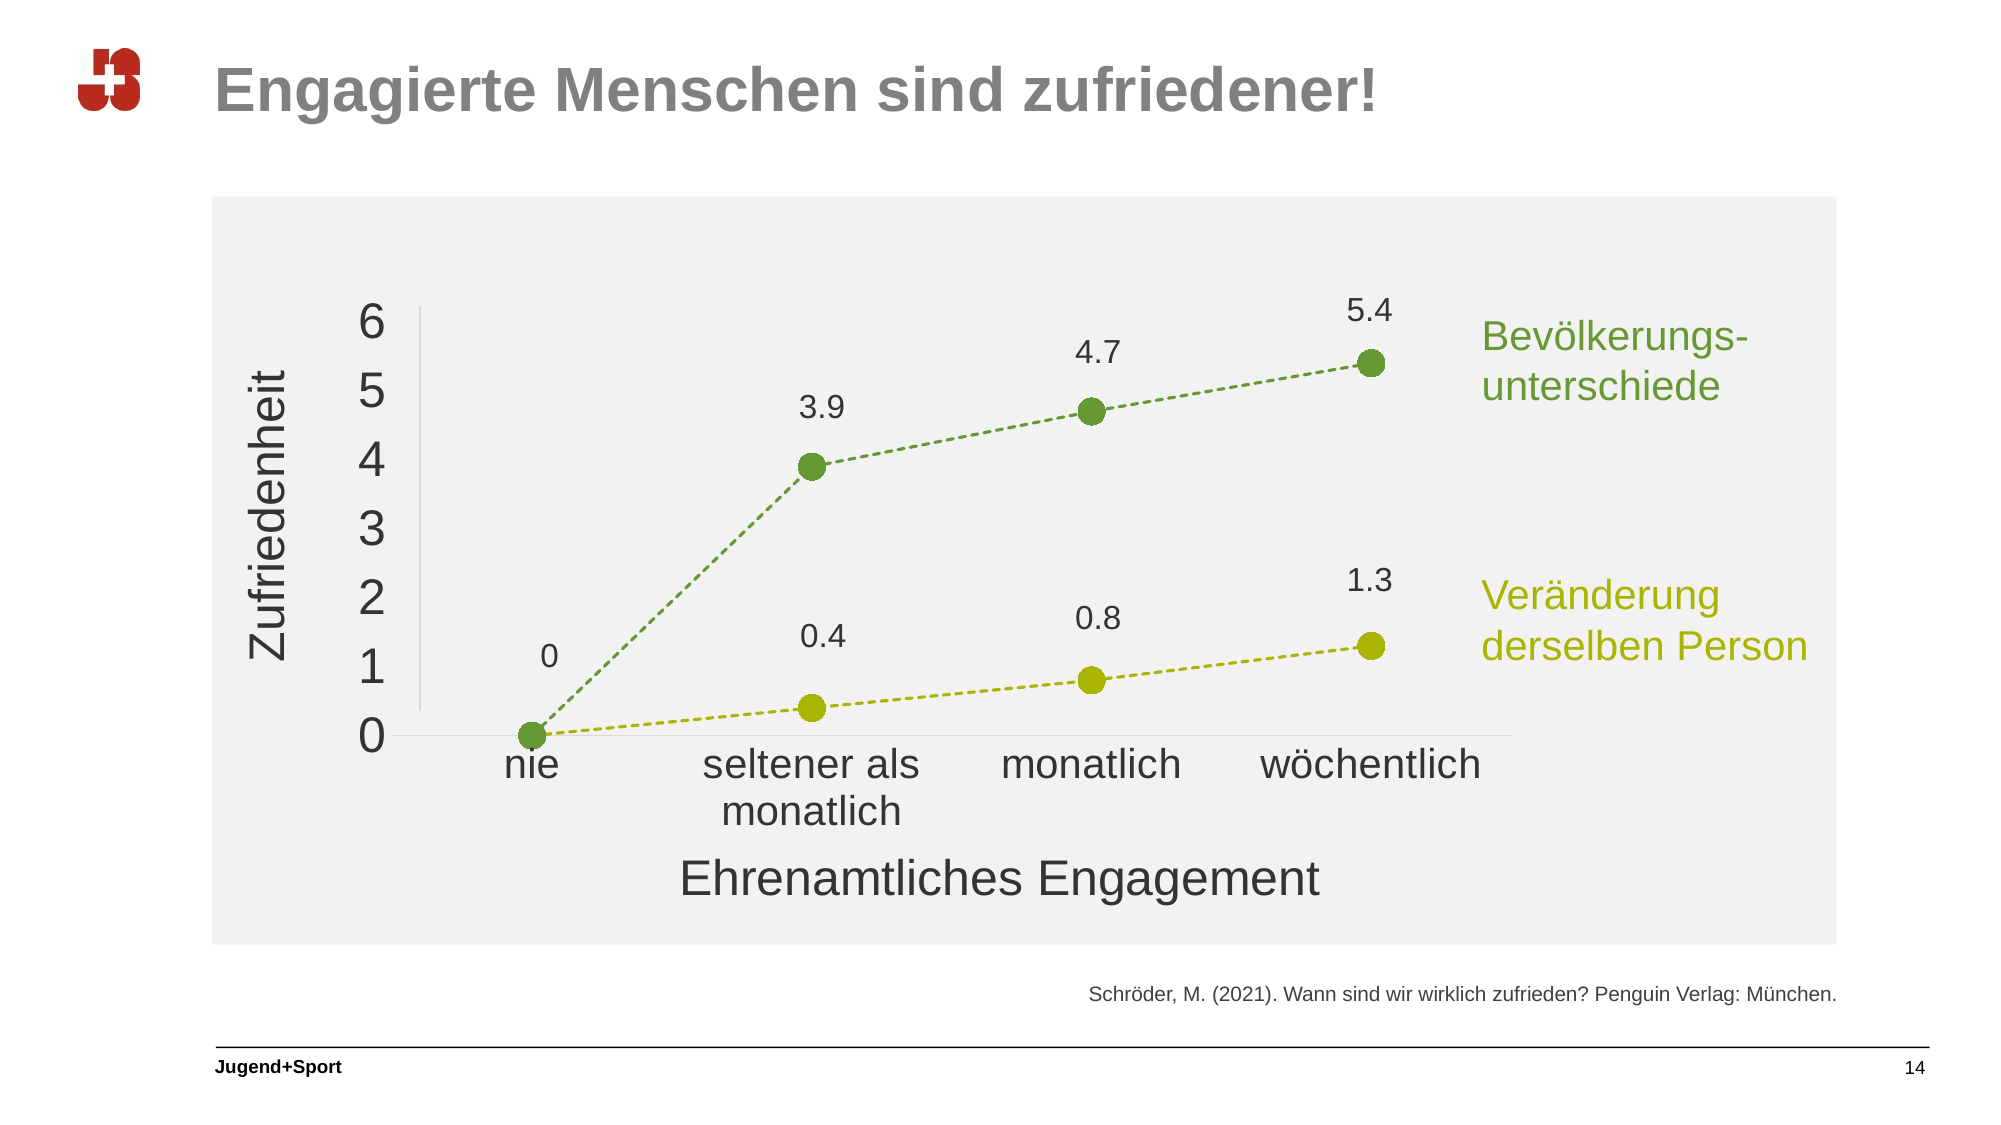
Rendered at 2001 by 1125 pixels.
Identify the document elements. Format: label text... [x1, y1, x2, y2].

text_box Schröder, M. (2021). Wann sind wir wirklich zufrieden? Penguin Verlag: München. [1073, 972, 1838, 1013]
text_box Bevölkerungs-unterschiede [1540, 301, 1886, 417]
text_box [210, 195, 1838, 947]
title Engagierte Menschen sind zufriedener! [214, 41, 1928, 214]
text_box Zufriedenheit [227, 234, 302, 799]
picture [78, 48, 140, 111]
chart [333, 282, 1536, 847]
text_box Veränderung derselben Person [1540, 560, 1885, 676]
text_box Ehrenamtliches Engagement [630, 854, 1370, 913]
